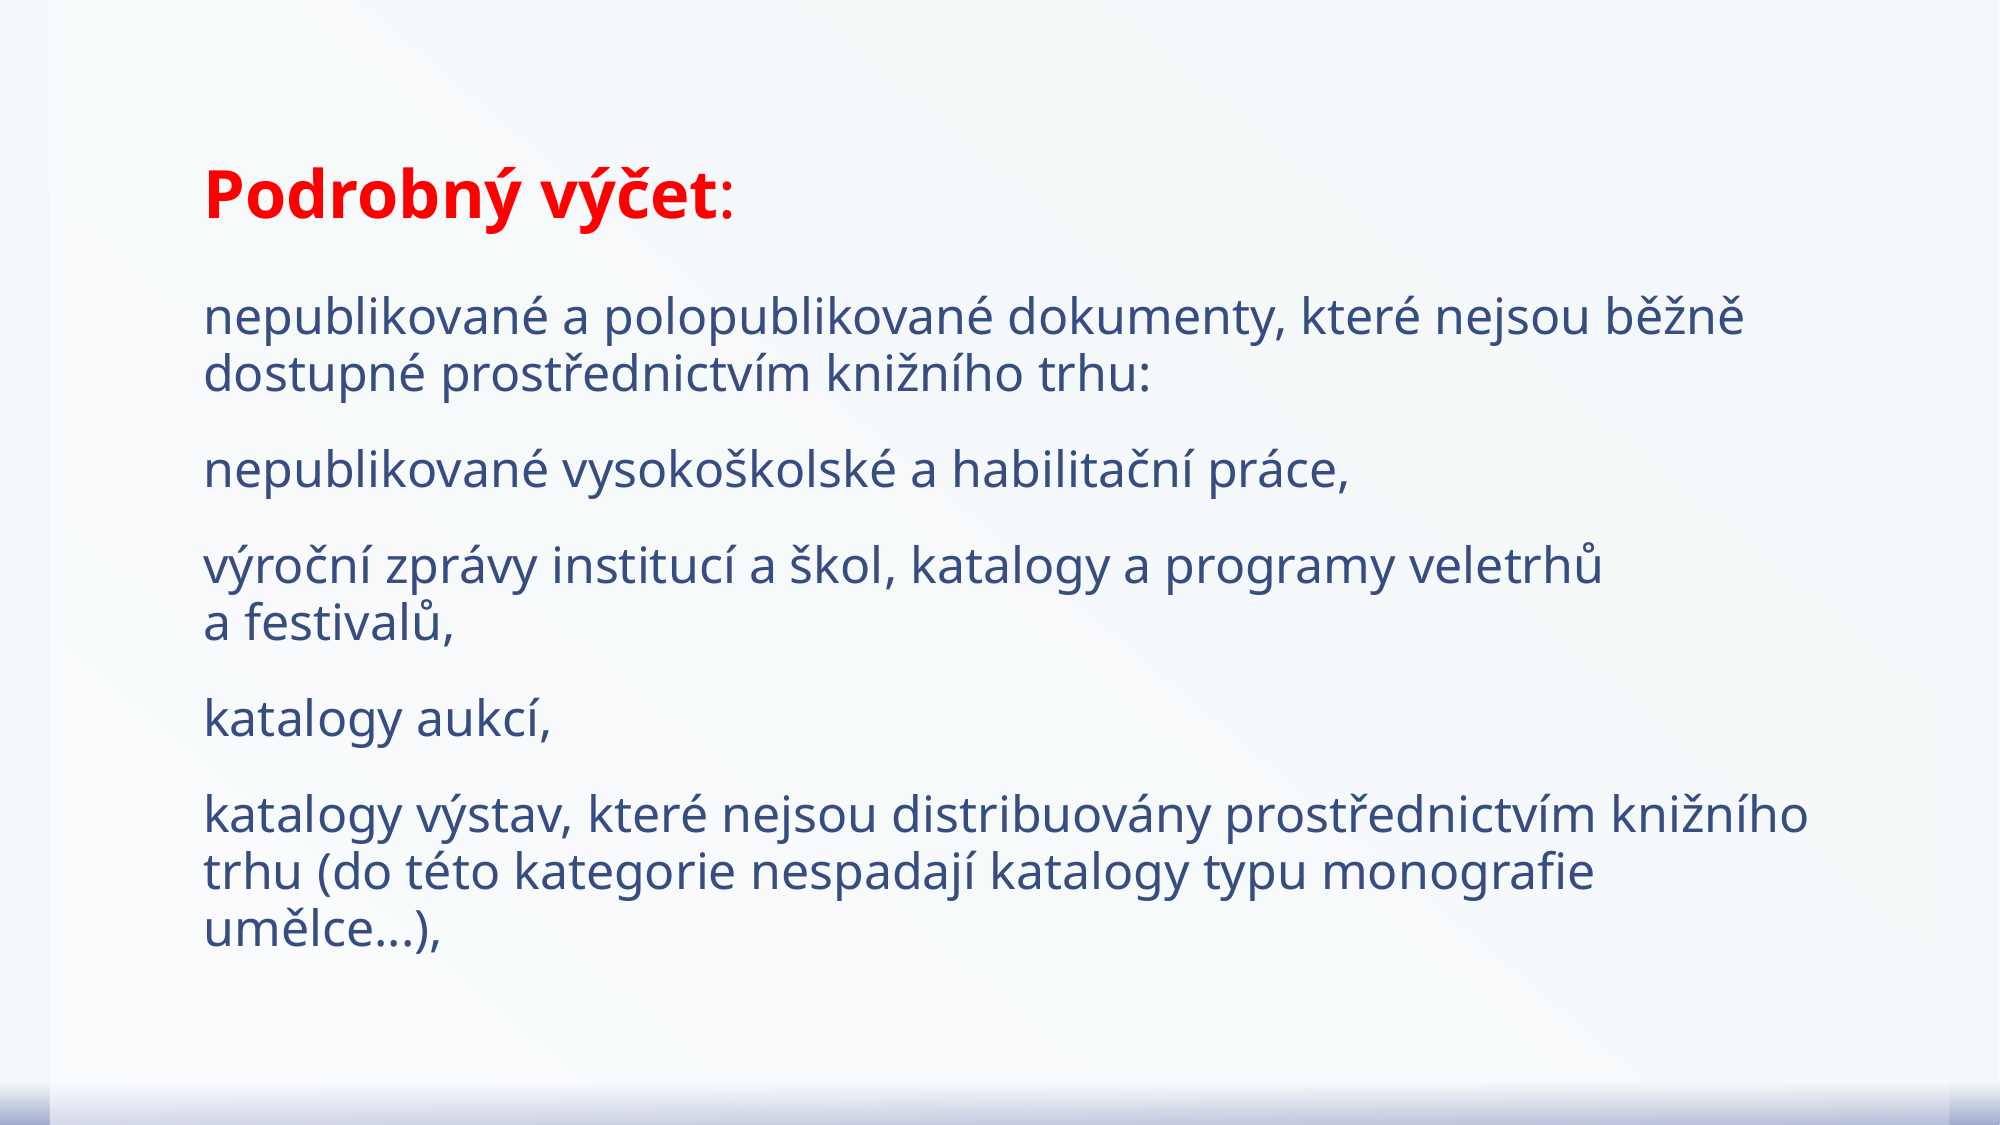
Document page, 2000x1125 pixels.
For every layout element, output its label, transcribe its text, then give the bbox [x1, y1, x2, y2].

list nepublikované a polopublikované dokumenty, které nejsou běžně dostupné prostřednictvím knižního trhu: nepublikované vysokoškolské a habilitační práce, výroční zprávy institucí a škol, katalogy a programy veletrhů a festivalů, katalogy aukcí, katalogy výstav, které nejsou distribuovány prostřednictvím knižního trhu (do této kategorie nespadají katalogy typu monografie umělce...), [183, 279, 1850, 1013]
title Podrobný výčet: [183, 12, 1850, 242]
